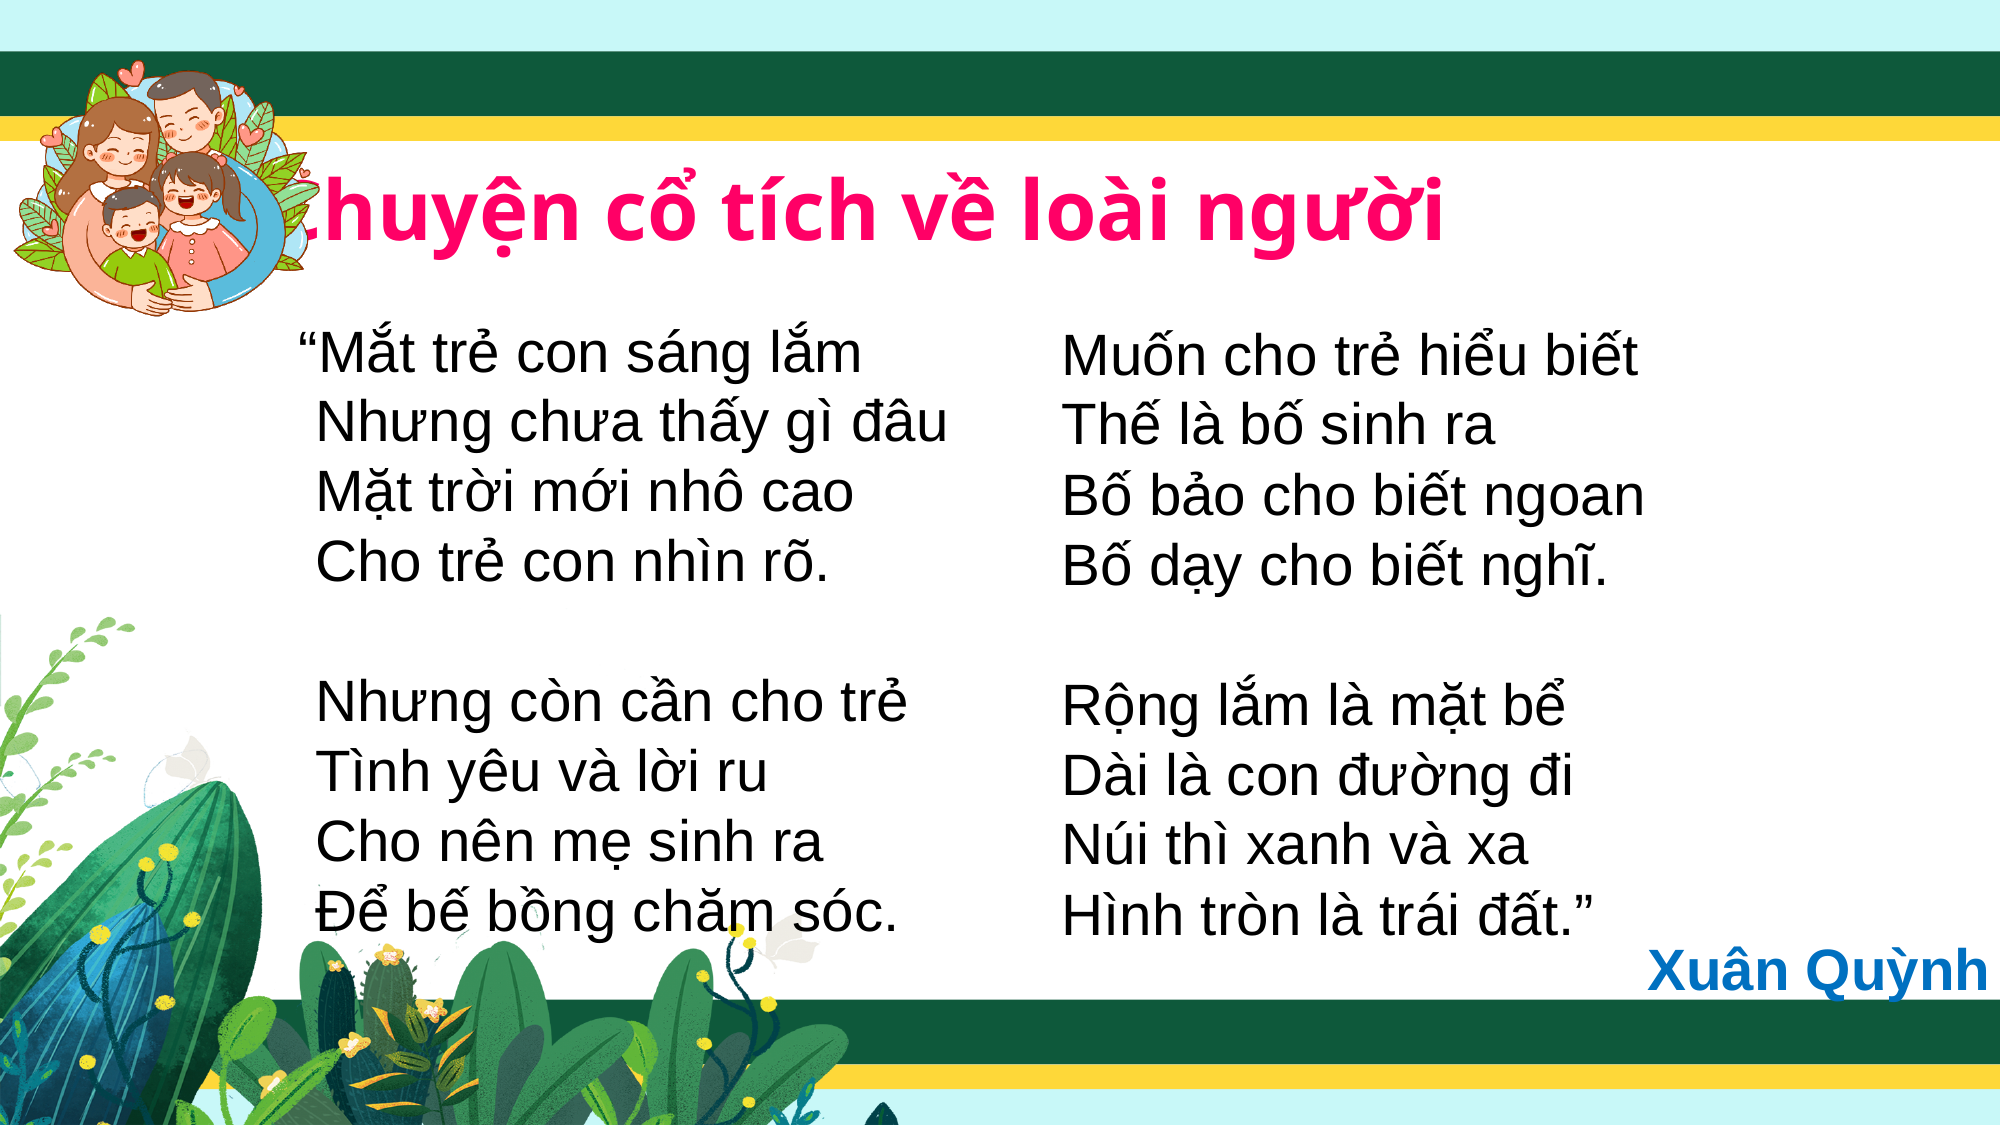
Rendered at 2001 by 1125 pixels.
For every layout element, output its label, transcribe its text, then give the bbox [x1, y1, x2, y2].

picture [0, 512, 925, 1125]
text_box Muốn cho trẻ hiểu biết Thế là bố sinh ra Bố bảo cho biết ngoan Bố dạy cho biết nghĩ. Rộng lắm là mặt bể Dài là con đường đi Núi thì xanh và xa Hình tròn là trái đất.” [1046, 309, 1735, 954]
picture [0, 0, 350, 375]
text_box Xuân Quỳnh [1575, 924, 2000, 1010]
text_box “Mắt trẻ con sáng lắm Nhưng chưa thấy gì đâu Mặt trời mới nhô cao Cho trẻ con nhìn rõ. Nhưng còn cần cho trẻ Tình yêu và lời ru Cho nên mẹ sinh ra Để bế bồng chăm sóc. [284, 306, 1047, 951]
text_box Chuyện cổ tích về loài người [350, 149, 1750, 365]
